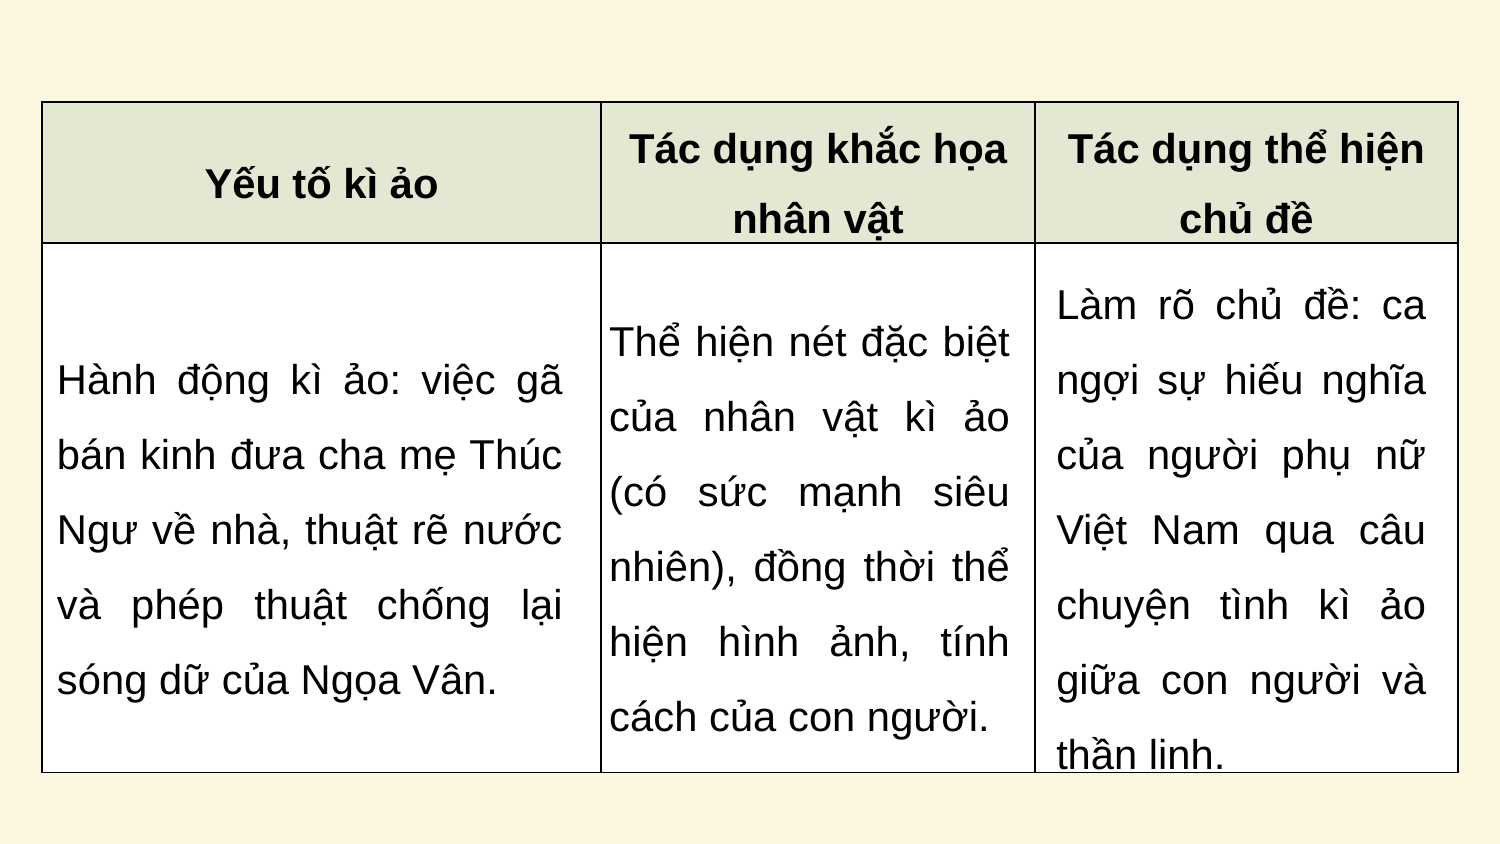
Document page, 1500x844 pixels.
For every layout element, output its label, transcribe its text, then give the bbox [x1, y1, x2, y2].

table_cell [602, 244, 1034, 772]
table_header Tác dụng thể hiện chủ đề [1036, 103, 1457, 242]
table_header Tác dụng khắc họa nhân vật [602, 103, 1034, 242]
text_box Làm rõ chủ đề: ca ngợi sự hiếu nghĩa của người phụ nữ Việt Nam qua câu chuyện tình kì ảo giữa con người và thần linh. [1041, 245, 1442, 785]
table_header Yếu tố kì ảo [43, 103, 600, 242]
text_box Thể hiện nét đặc biệt của nhân vật kì ảo (có sức mạnh siêu nhiên), đồng thời thể hiện hình ảnh, tính cách của con người. [594, 282, 1025, 748]
table_cell [1036, 244, 1457, 772]
text_box Hành động kì ảo: việc gã bán kinh đưa cha mẹ Thúc Ngư về nhà, thuật rẽ nước và phép thuật chống lại sóng dữ của Ngọa Vân. [42, 320, 578, 711]
table_cell [43, 244, 600, 772]
